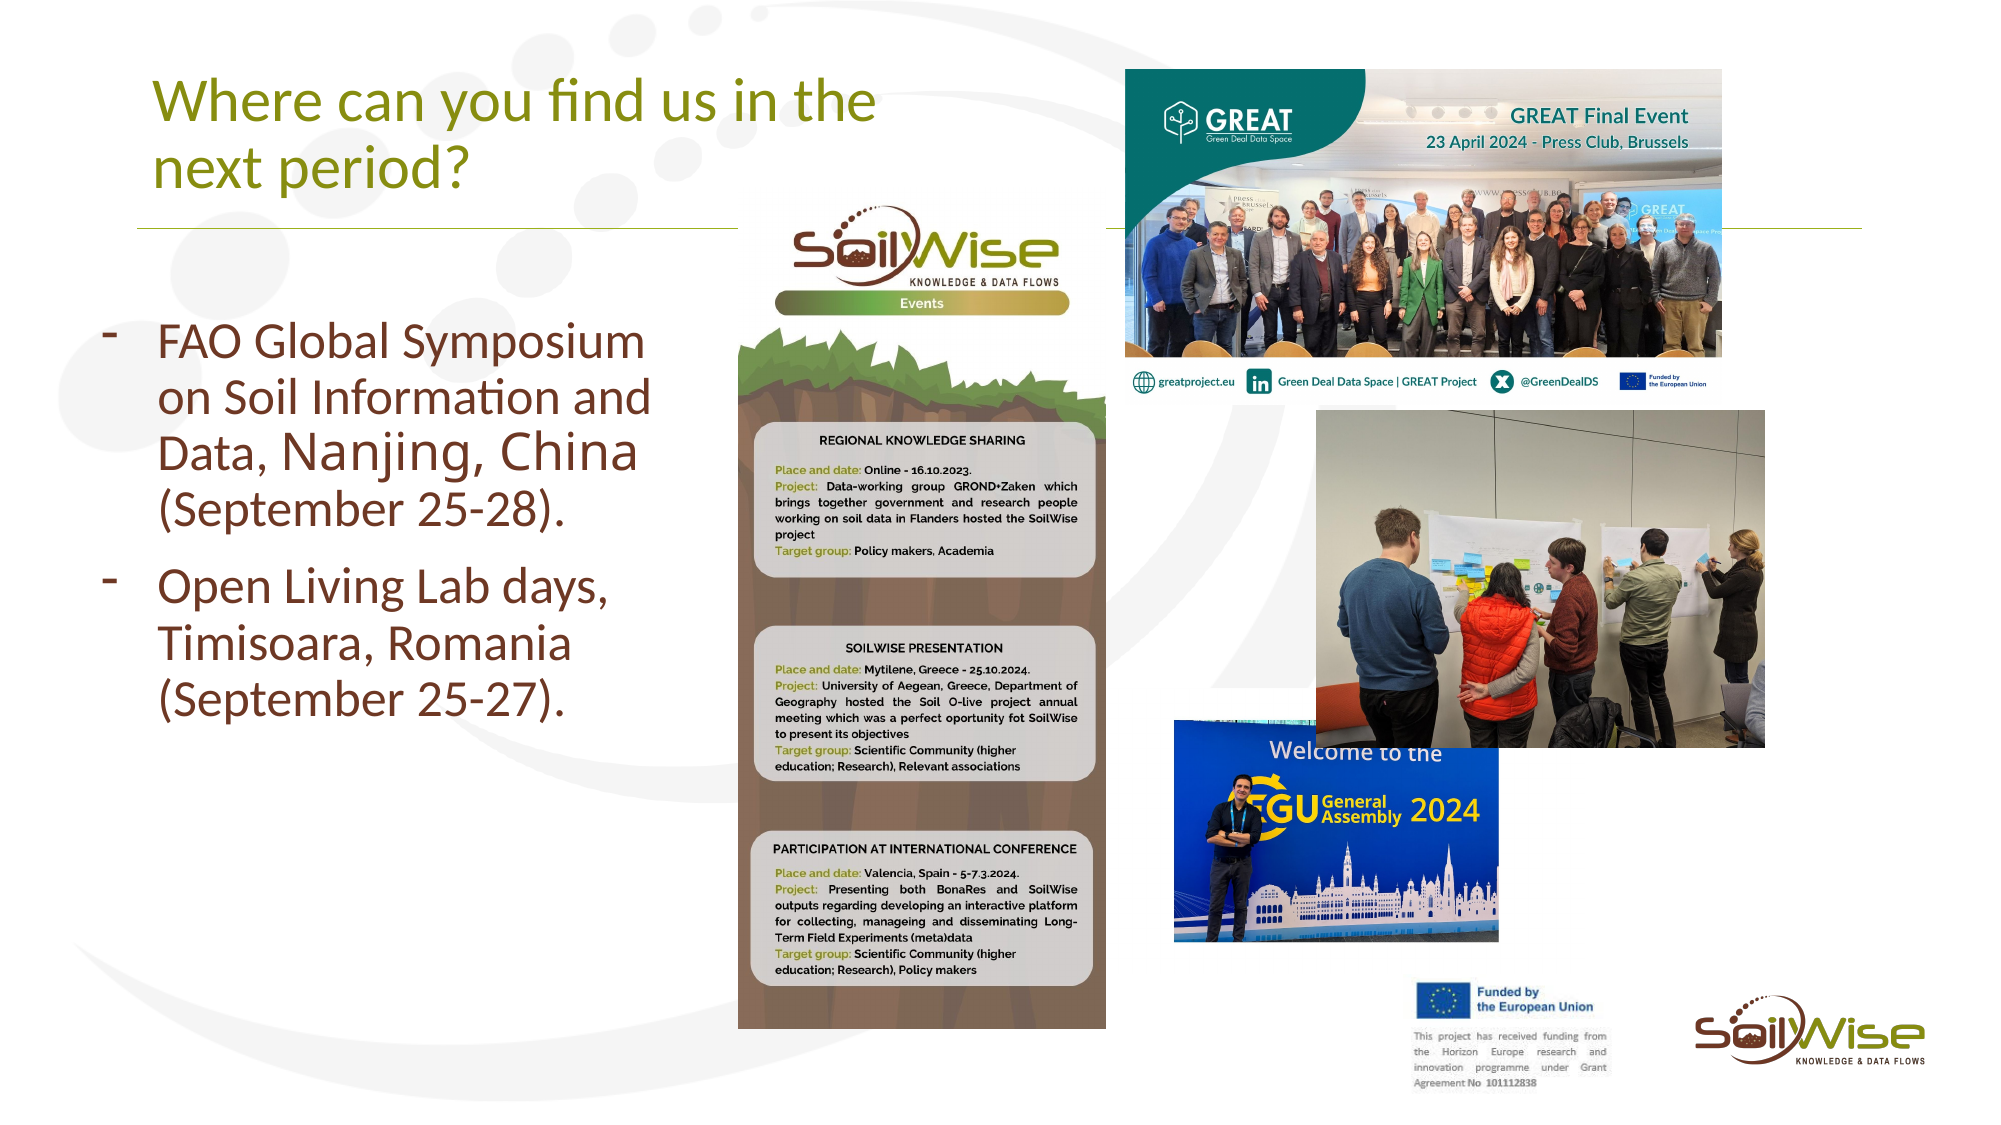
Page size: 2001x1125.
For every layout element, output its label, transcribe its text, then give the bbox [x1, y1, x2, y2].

picture [1106, 410, 1765, 1101]
title Where can you find us in the next period? [137, 59, 1863, 228]
picture [1694, 995, 1926, 1065]
text_box FAO Global Symposium on Soil Information and Data, Nanjing, China (September 25-28). Open Living Lab days, Timisoara, Romania (September 25-27). [86, 306, 716, 911]
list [738, 187, 1106, 1029]
picture [1125, 69, 1722, 405]
